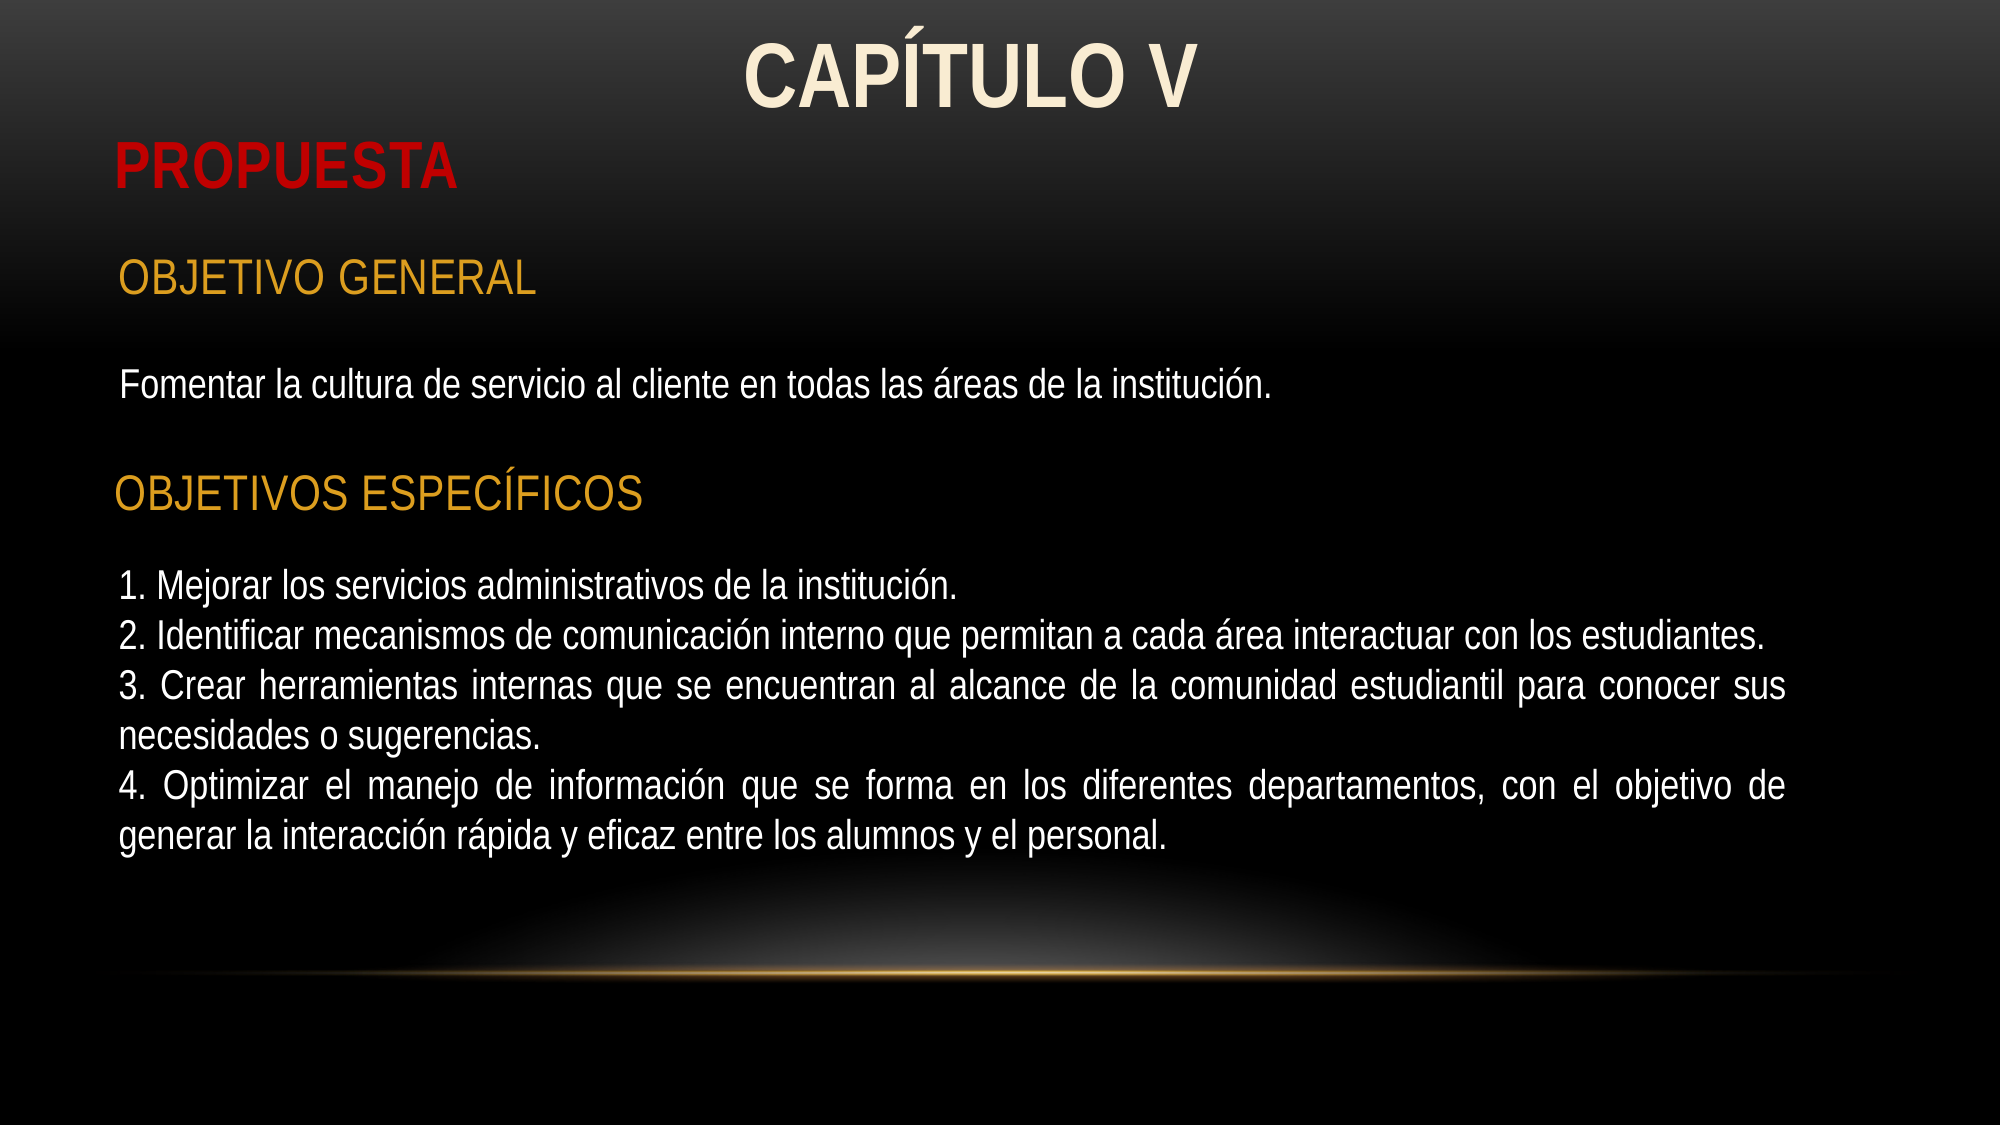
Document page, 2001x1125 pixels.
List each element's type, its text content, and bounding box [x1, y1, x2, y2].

text_box Objetivo general [103, 184, 1838, 312]
text_box 1. Mejorar los servicios administrativos de la institución. 2. Identificar mecanismos de comunicación interno que permitan a cada área interactuar con los estudiantes. 3. Crear herramientas internas que se encuentran al alcance de la comunidad estudiantil para conocer sus necesidades o sugerencias. 4. Optimizar el manejo de información que se forma en los diferentes departamentos, con el objetivo de generar la interacción rápida y eficaz entre los alumnos y el personal. [103, 550, 1802, 866]
picture [0, 0, 2000, 1125]
text_box Objetivos específicos [99, 400, 1833, 528]
text_box CAPÍTULO V [728, 8, 1249, 134]
title PROPUESTA [99, 21, 1833, 210]
text_box Fomentar la cultura de servicio al cliente en todas las áreas de la institución. [104, 349, 1838, 415]
